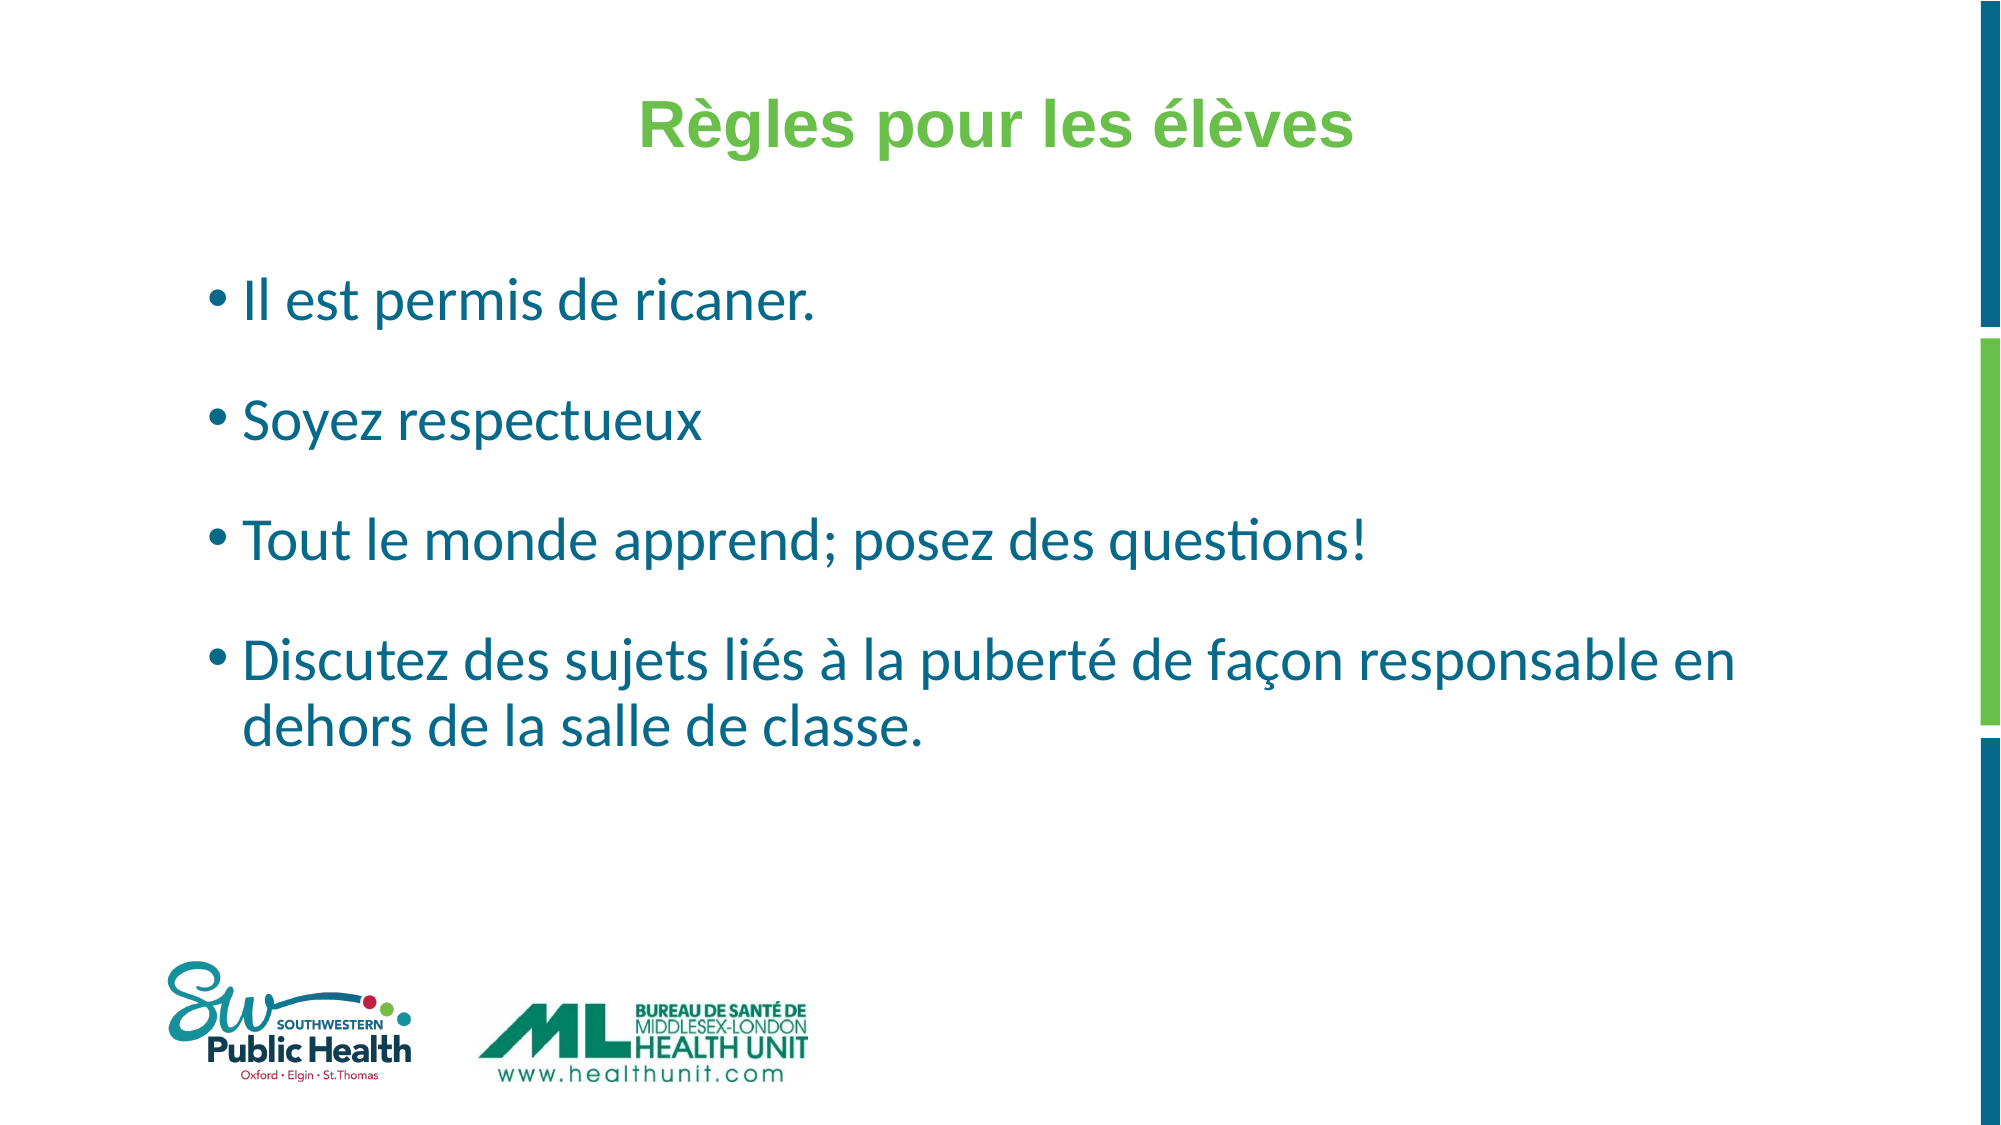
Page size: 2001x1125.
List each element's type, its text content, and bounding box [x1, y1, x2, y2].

text_box [1980, 0, 2000, 328]
list Il est permis de ricaner. Soyez respectueux Tout le monde apprend; posez des questions! Discutez des sujets liés à la puberté de façon responsable en dehors de la salle de classe. [192, 260, 1808, 772]
picture [478, 1001, 808, 1082]
text_box [1979, 337, 2000, 726]
title Règles pour les élèves [623, 41, 1378, 210]
text_box [1980, 737, 2000, 1125]
picture [158, 947, 420, 1097]
